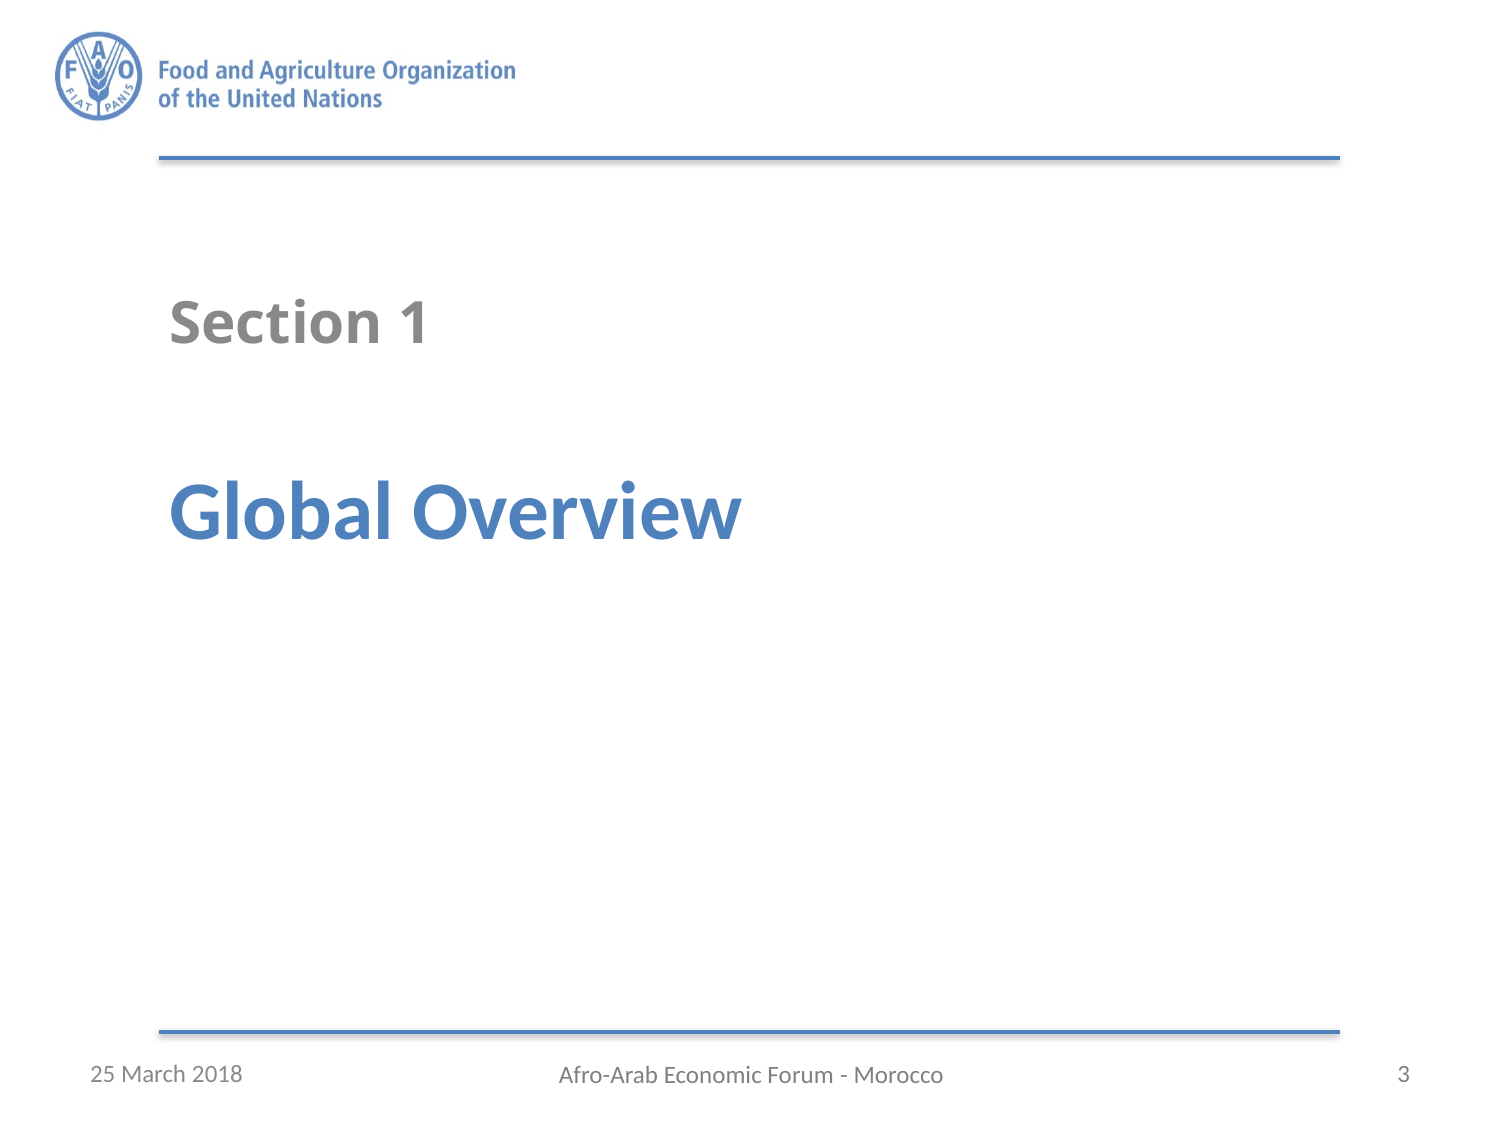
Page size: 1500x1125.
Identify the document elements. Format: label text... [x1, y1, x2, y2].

footer Afro-Arab Economic Forum - Morocco [513, 1044, 989, 1104]
picture [18, 0, 550, 158]
list Section 1 [154, 202, 1373, 364]
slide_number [75, 1042, 425, 1103]
title Global Overview [154, 448, 1411, 673]
slide_number 3 [1074, 1042, 1425, 1103]
